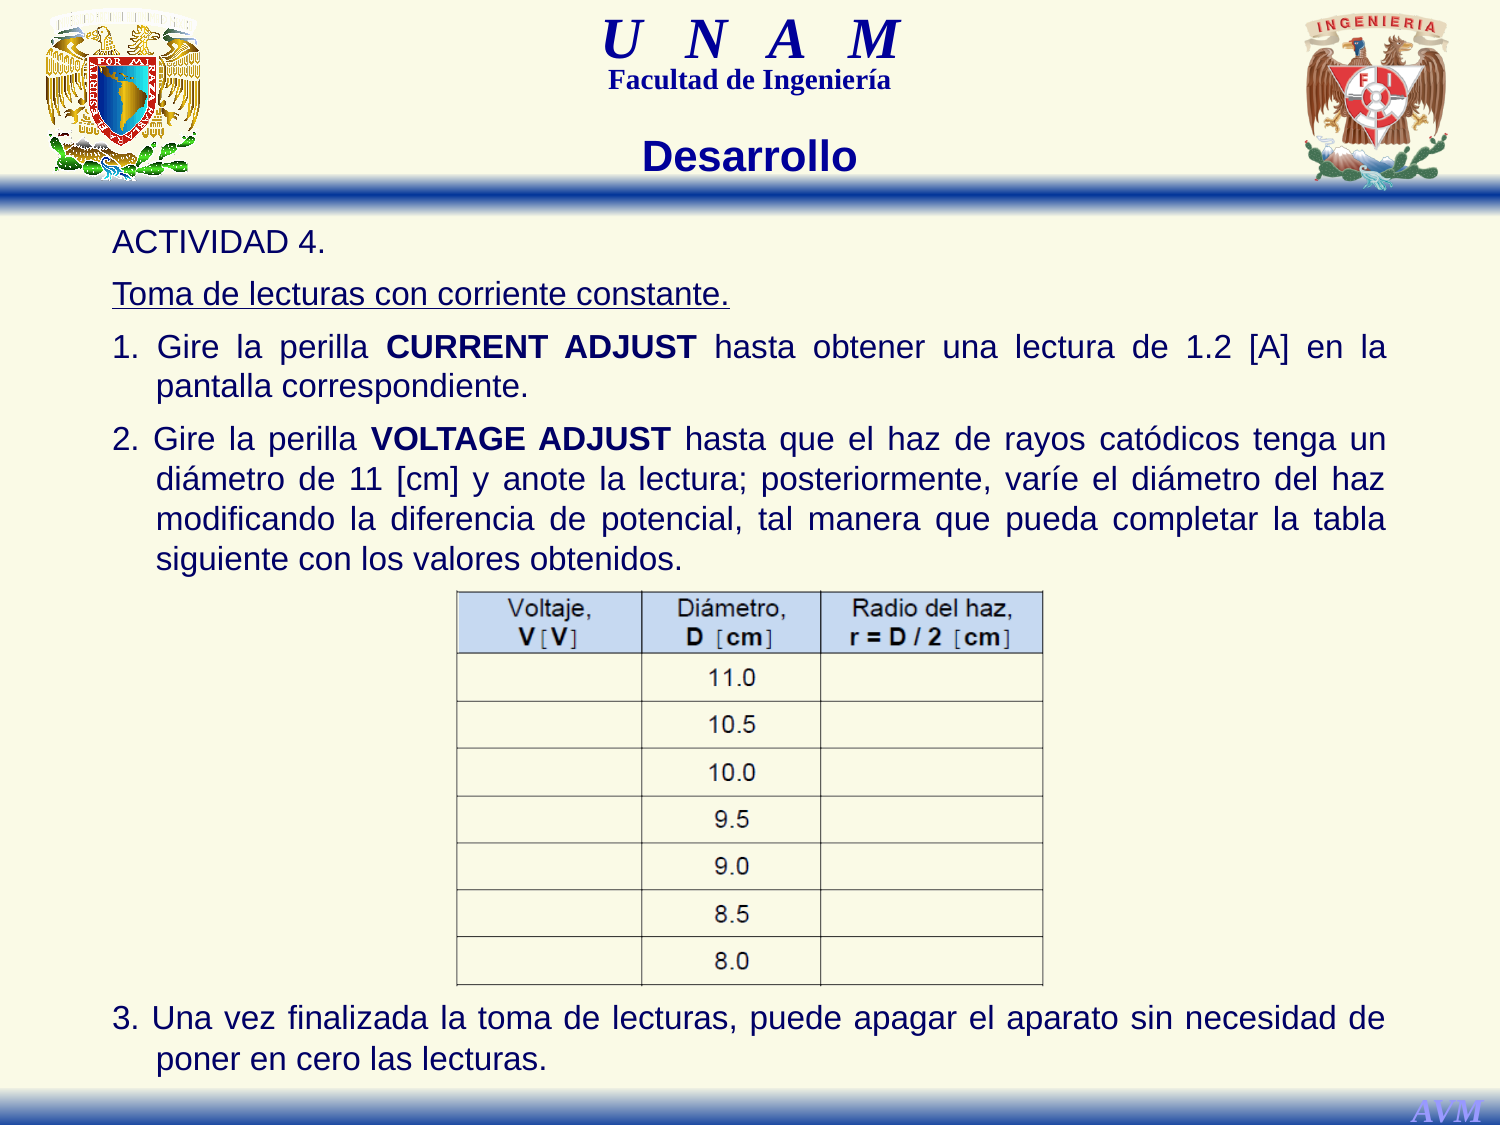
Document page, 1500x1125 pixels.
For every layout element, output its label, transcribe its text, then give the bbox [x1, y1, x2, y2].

picture [46, 8, 200, 181]
picture [454, 589, 1046, 989]
picture [1299, 5, 1453, 198]
text_box ACTIVIDAD 4. Toma de lecturas con corriente constante. 1. Gire la perilla CURRENT ADJUST hasta obtener una lectura de 1.2 [A] en la pantalla correspondiente. 2. Gire la perilla VOLTAGE ADJUST hasta que el haz de rayos catódicos tenga un diámetro de 11 [cm] y anote la lectura; posteriormente, varíe el diámetro del haz modificando la diferencia de potencial, tal manera que pueda completar la tabla siguiente con los valores obtenidos. [112, 219, 1388, 577]
text_box Desarrollo [425, 120, 1075, 188]
text_box 3. Una vez finalizada la toma de lecturas, puede apagar el aparato sin necesidad de poner en cero las lecturas. [112, 996, 1388, 1077]
